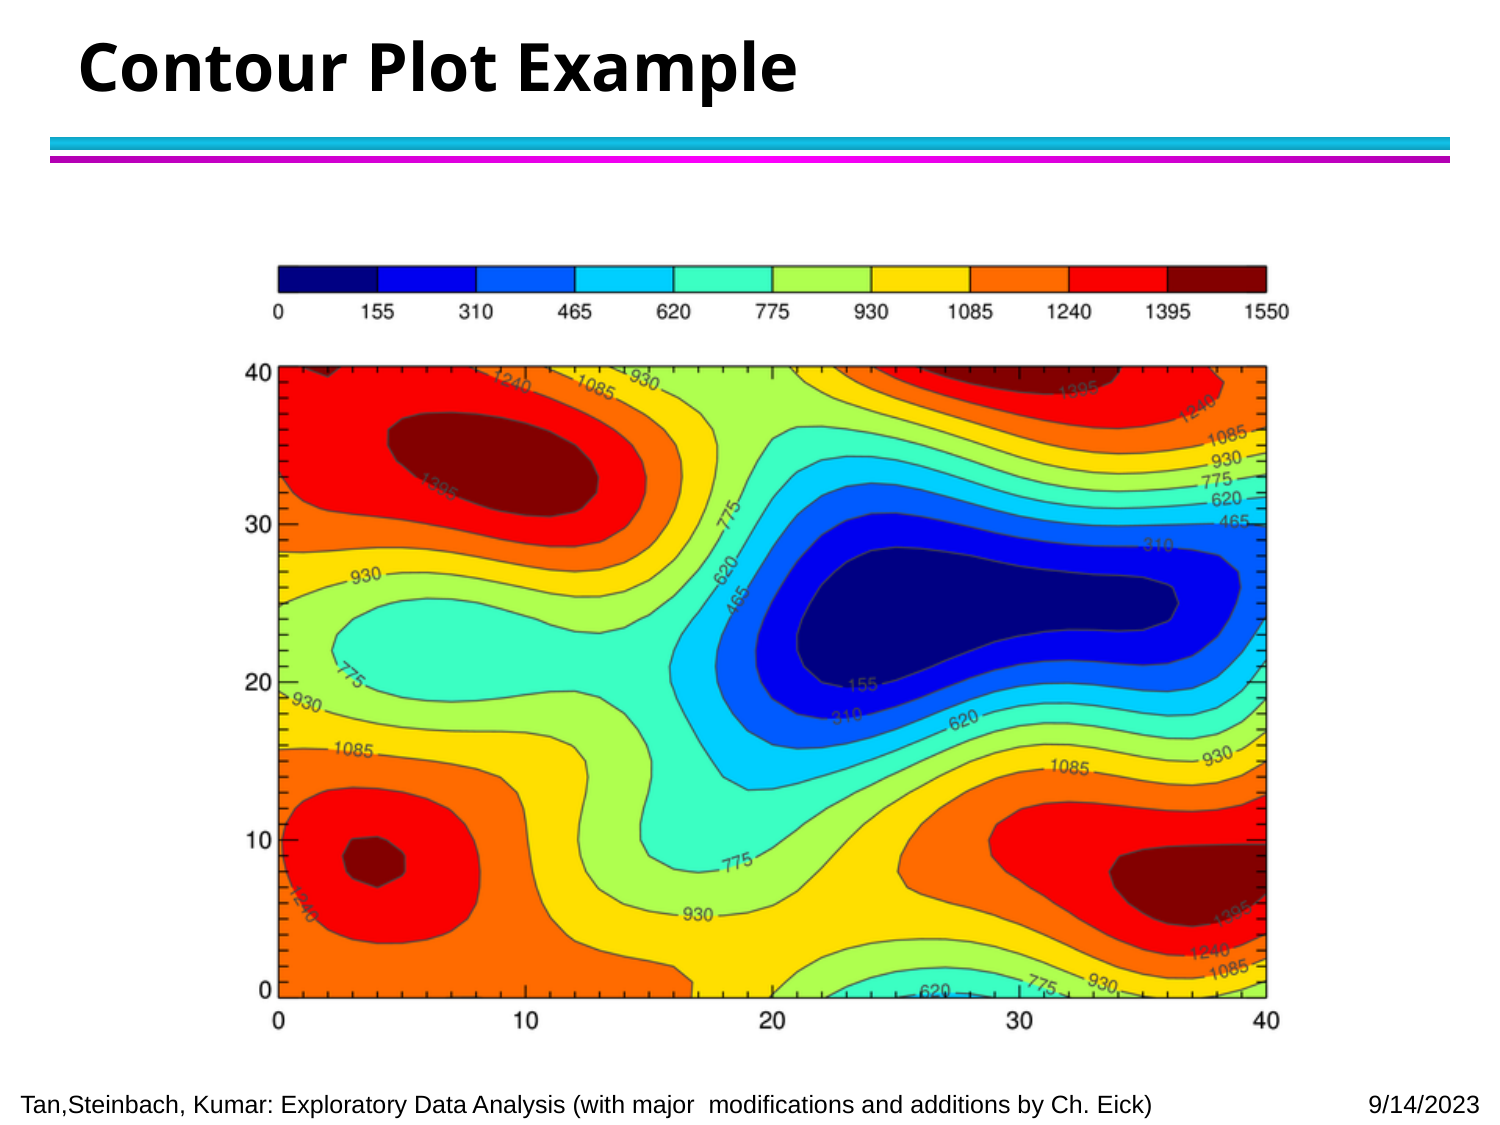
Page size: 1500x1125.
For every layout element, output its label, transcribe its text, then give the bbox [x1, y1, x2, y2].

picture [161, 212, 1322, 1082]
title Contour Plot Example [62, 24, 1421, 113]
